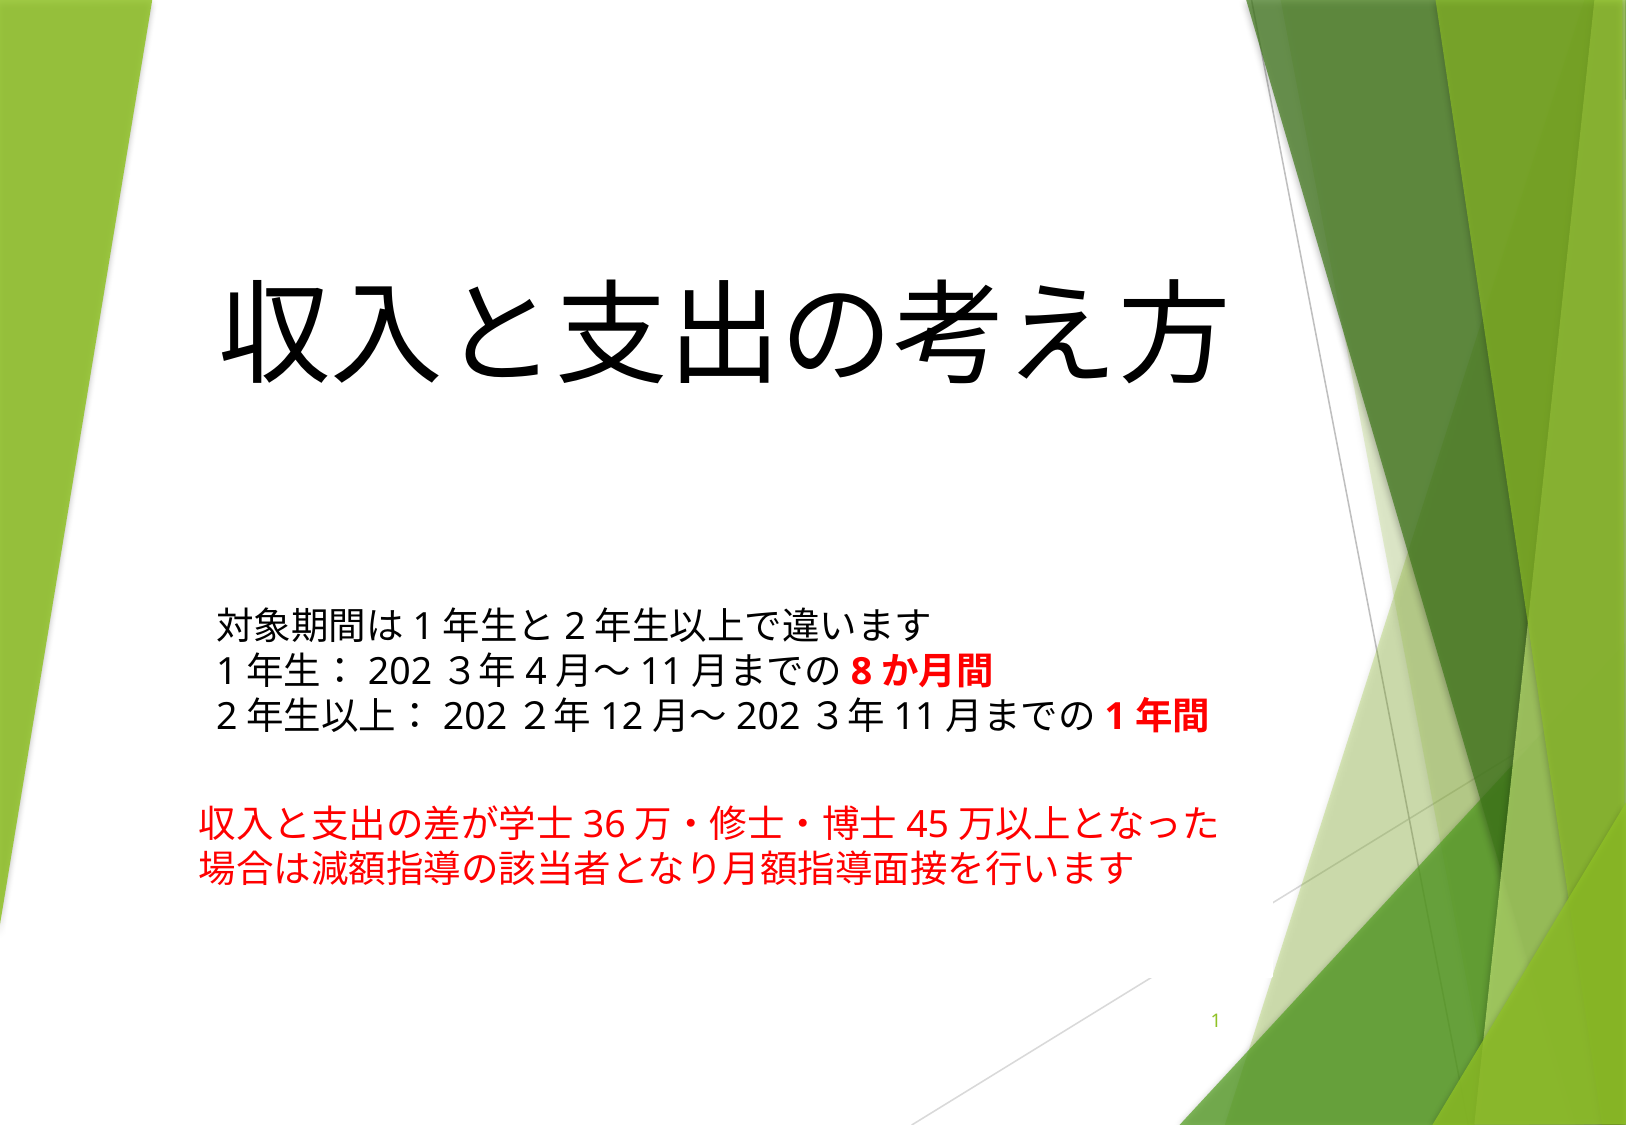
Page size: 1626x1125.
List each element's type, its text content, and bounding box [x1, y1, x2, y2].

slide_number 0 [1145, 991, 1237, 1051]
text_box 対象期間は1年生と2年生以上で違います 1年生：202３年4月～11月までの8か月間 2年生以上：202２年12月～202３年11月までの1年間 [201, 594, 1309, 745]
text_box 収入と支出の差が学士36万・修士・博士45万以上となった 場合は減額指導の該当者となり月額指導面接を行います [183, 757, 1273, 978]
title 収入と支出の考え方 [184, 150, 1265, 405]
